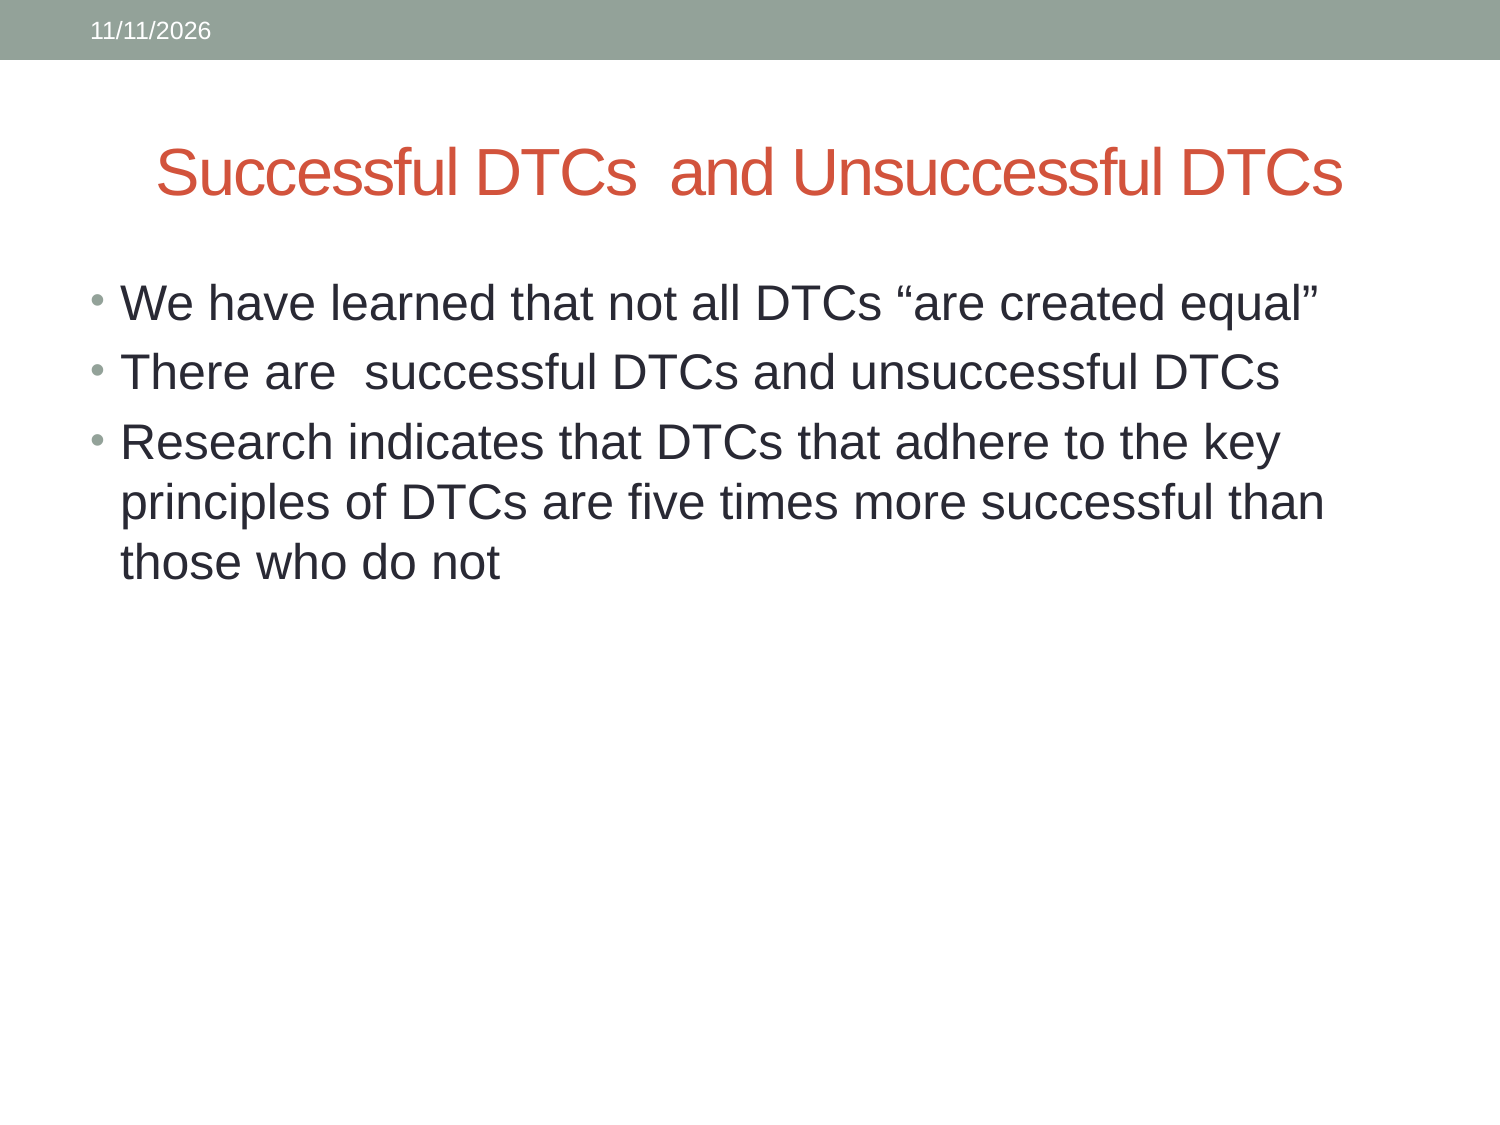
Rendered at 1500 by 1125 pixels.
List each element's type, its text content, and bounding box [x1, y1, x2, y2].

list We have learned that not all DTCs “are created equal” There are successful DTCs and unsuccessful DTCs Research indicates that DTCs that adhere to the key principles of DTCs are five times more successful than those who do not [75, 262, 1425, 1063]
title Successful DTCs and Unsuccessful DTCs [75, 87, 1425, 250]
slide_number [75, 3, 550, 57]
